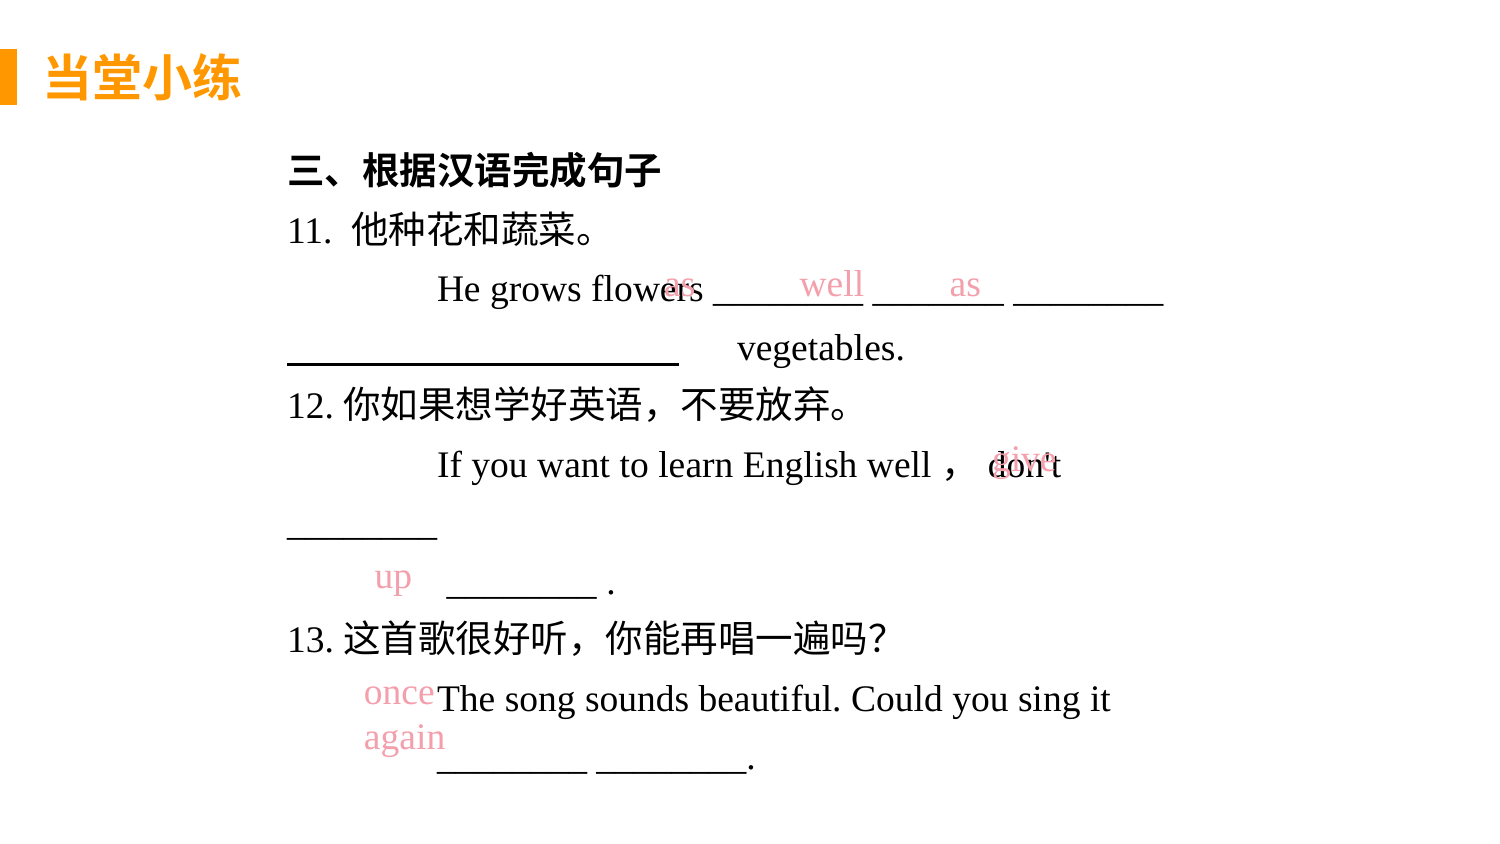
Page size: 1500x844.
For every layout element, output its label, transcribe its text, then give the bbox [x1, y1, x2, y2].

text_box give up [334, 414, 1074, 602]
text_box once again [352, 661, 653, 763]
text_box 当堂小练 [30, 41, 254, 113]
text_box 三、根据汉语完成句子 11. 他种花和蔬菜。 He grows flowers ________ _______ ________ vegetables. 12.你如果想学好英语，不要放弃。 If you want to learn English well，don't ________ ________ . 13.这首歌很好听，你能再唱一遍吗？ The song sounds beautiful. Could you sing it ________ ________. [275, 119, 1224, 783]
text_box as well as [652, 253, 1052, 310]
text_box [0, 48, 18, 107]
